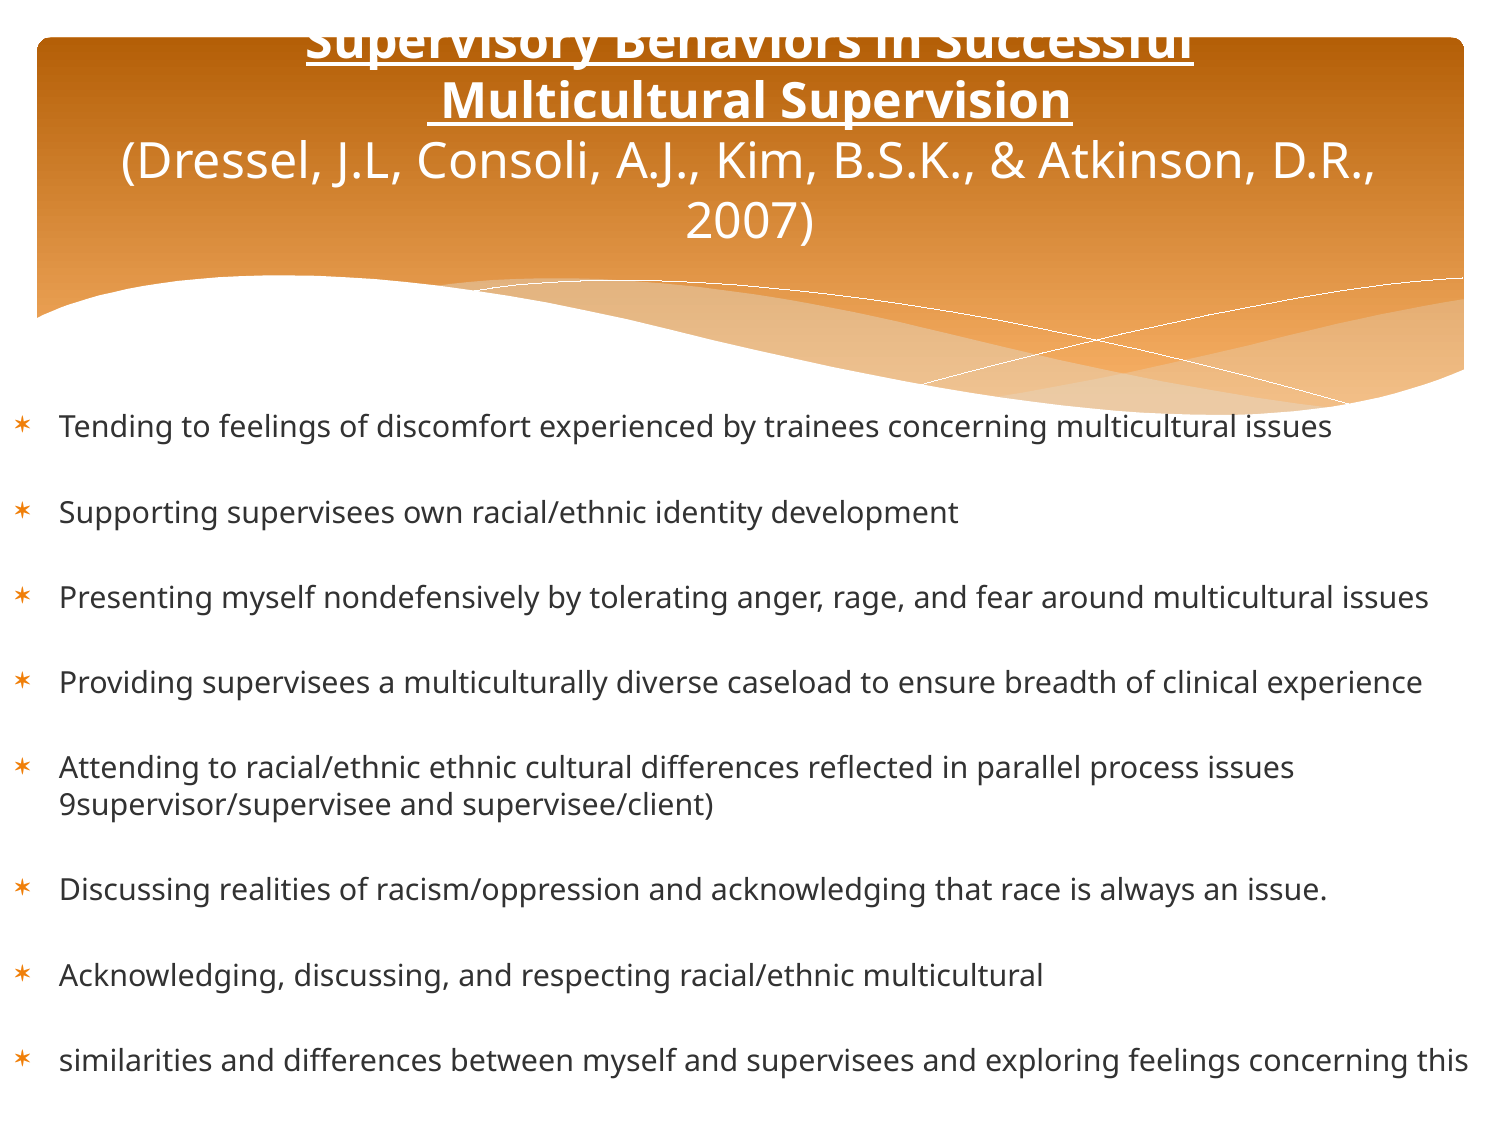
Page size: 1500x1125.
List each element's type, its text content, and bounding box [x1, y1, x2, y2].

title Supervisory Behaviors in Successful Multicultural Supervision (Dressel, J.L, Consoli, A.J., Kim, B.S.K., & Atkinson, D.R., 2007) [75, 55, 1425, 261]
list Tending to feelings of discomfort experienced by trainees concerning multicultural issues Supporting supervisees own racial/ethnic identity development Presenting myself nondefensively by tolerating anger, rage, and fear around multicultural issues Providing supervisees a multiculturally diverse caseload to ensure breadth of clinical experience Attending to racial/ethnic ethnic cultural differences reflected in parallel process issues 9supervisor/supervisee and supervisee/client) Discussing realities of racism/oppression and acknowledging that race is always an issue. Acknowledging, discussing, and respecting racial/ethnic multicultural similarities and differences between myself and supervisees and exploring feelings concerning this [0, 399, 1500, 1125]
